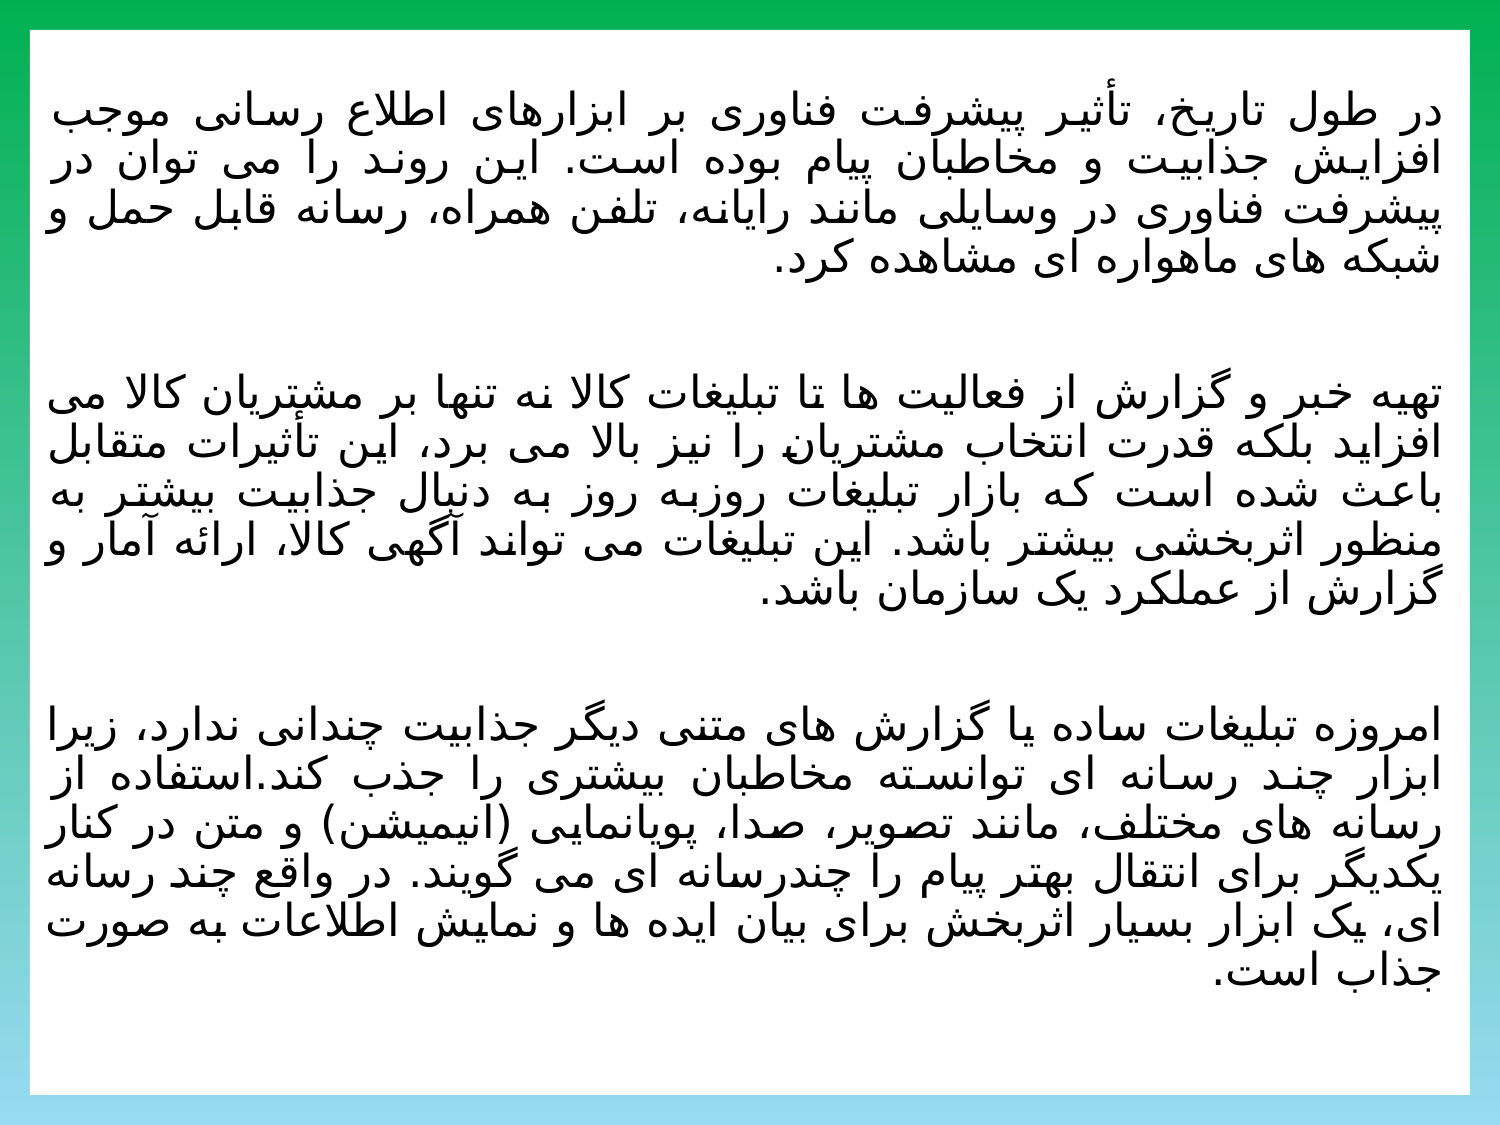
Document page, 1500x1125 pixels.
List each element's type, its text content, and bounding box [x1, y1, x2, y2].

list در طول تاریخ، تأثیر پیشرفت فناوری بر ابزارهای اطلاع رسانی موجب افزایش جذابیت و مخاطبان پیام بوده است. این روند را می توان در پیشرفت فناوری در وسایلی مانند رایانه، تلفن همراه، رسانه قابل حمل و شبکه های ماهواره ای مشاهده کرد. تهیه خبر و گزارش از فعالیت ها تا تبلیغات کالا نه تنها بر مشتریان کالا می افزاید بلکه قدرت انتخاب مشتریان را نیز بالا می برد، این تأثیرات متقابل باعث شده است که بازار تبلیغات روزبه روز به دنبال جذابیت بیشتر به منظور اثربخشی بیشتر باشد. این تبلیغات می تواند آگهی کالا، ارائه آمار و گزارش از عملکرد یک سازمان باشد. امروزه تبلیغات ساده یا گزارش های متنی دیگر جذابیت چندانی ندارد، زیرا ابزار چند رسانه ای توانسته مخاطبان بیشتری را جذب کند.استفاده از رسانه های مختلف، مانند تصویر، صدا، پویانمایی (انیمیشن) و متن در کنار یکدیگر برای انتقال بهتر پیام را چندرسانه ای می گویند. در واقع چند رسانه ای، یک ابزار بسیار اثربخش برای بیان ایده ها و نمایش اطلاعات به صورت جذاب است. [29, 78, 1459, 1012]
